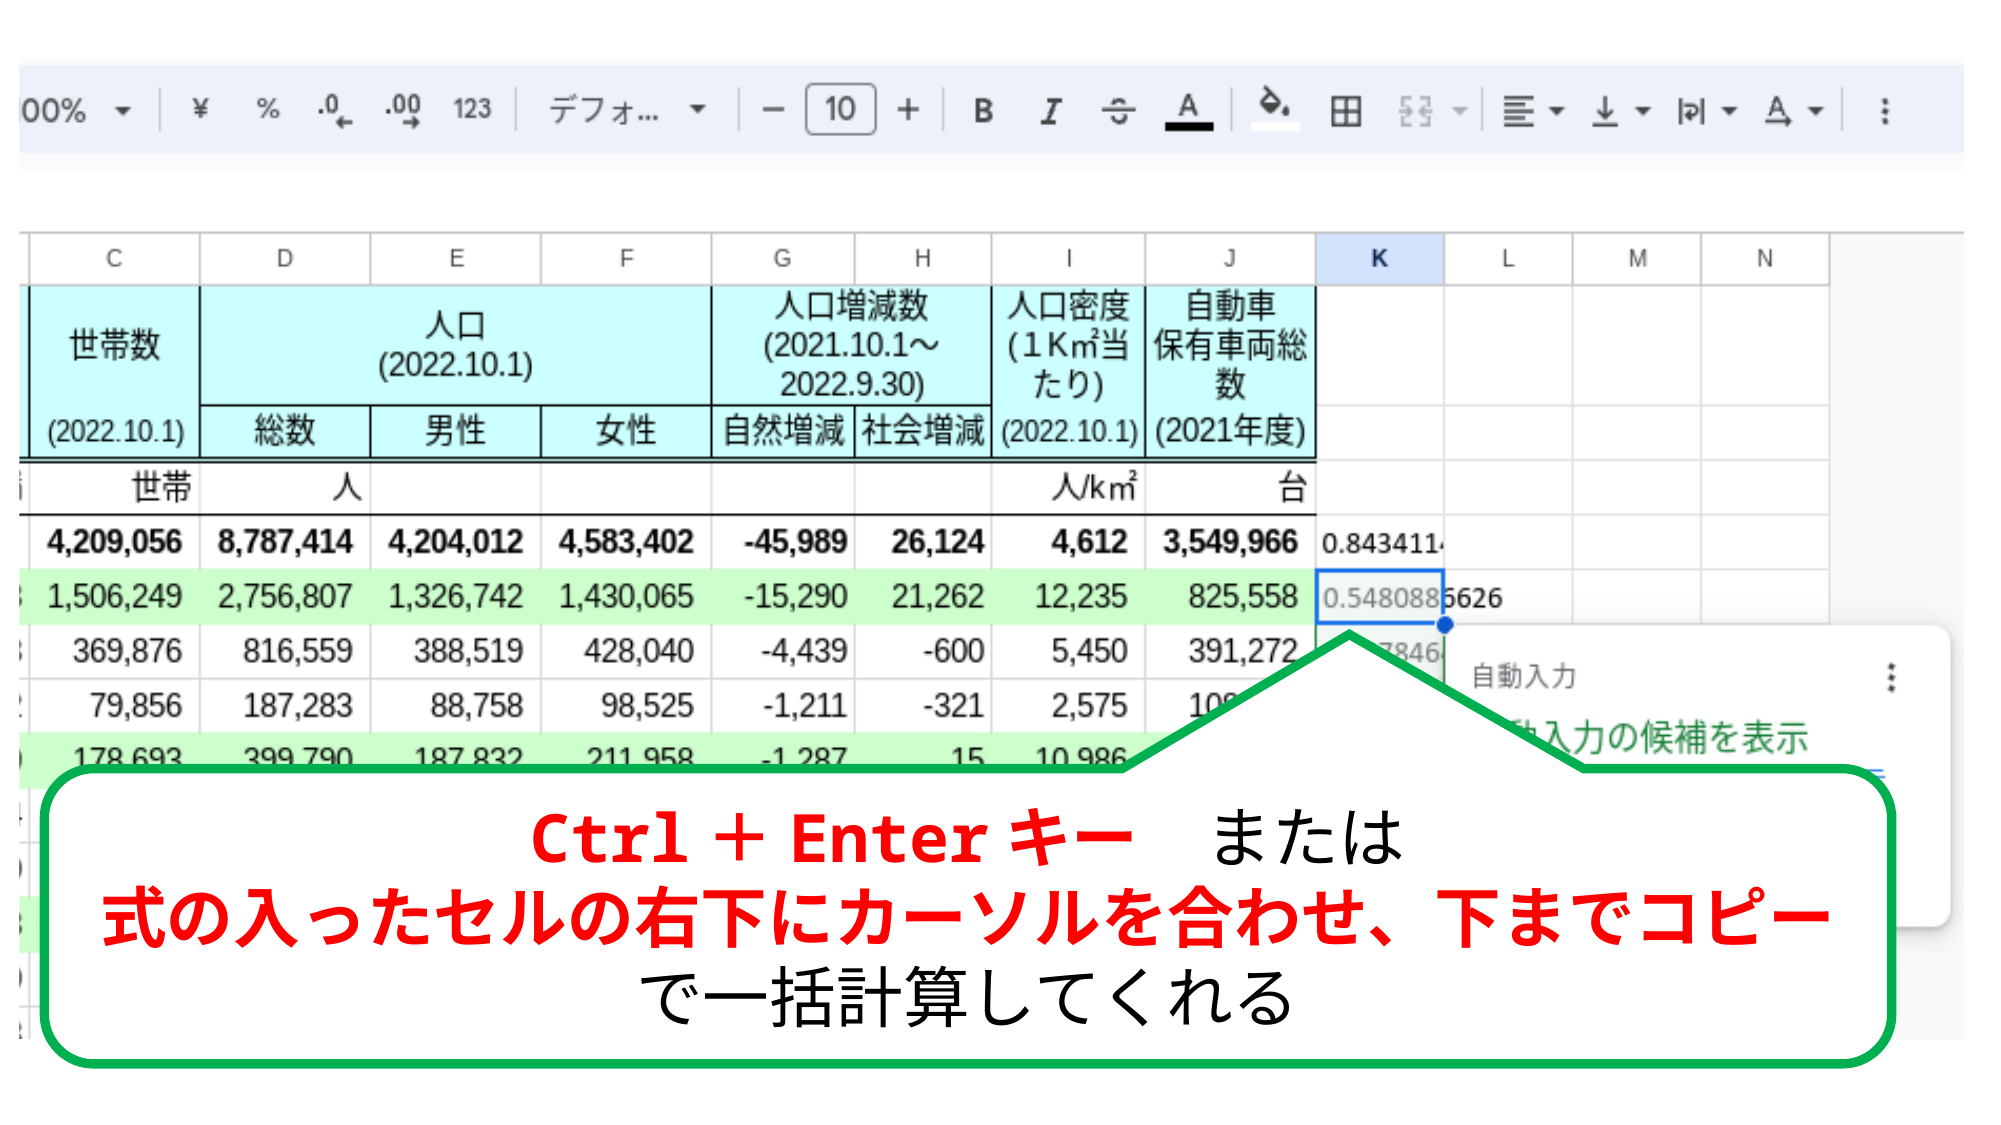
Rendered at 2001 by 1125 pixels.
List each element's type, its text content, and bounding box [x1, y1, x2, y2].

text_box Ctrl＋Enterキー または 式の入ったセルの右下にカーソルを合わせ、下までコピー で一括計算してくれる [49, 1039, 1887, 1065]
picture [19, 58, 1964, 1039]
